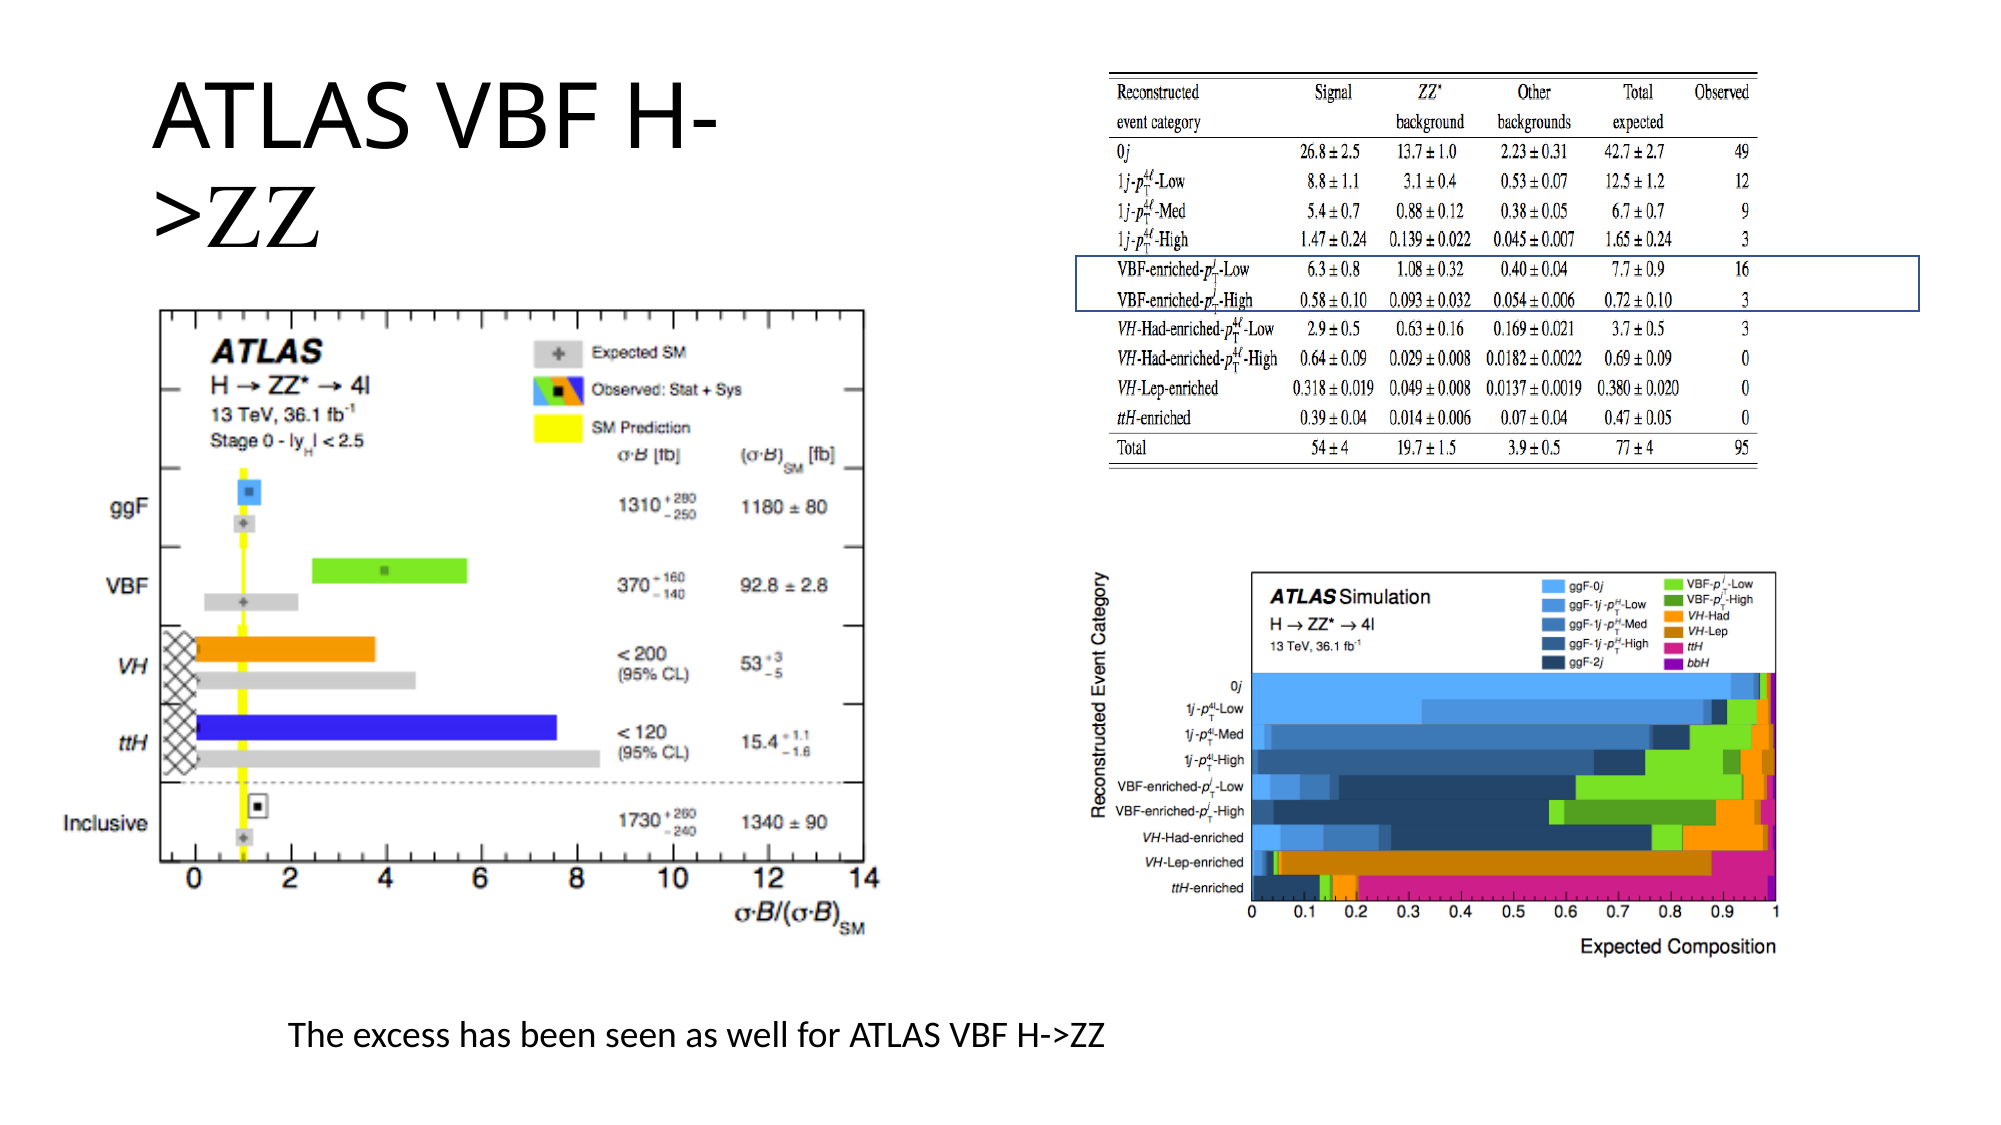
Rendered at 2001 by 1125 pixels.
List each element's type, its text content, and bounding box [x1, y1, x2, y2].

picture [5, 259, 957, 966]
text_box [1075, 255, 1090, 312]
text_box [1780, 255, 1920, 312]
picture [1090, 60, 1780, 497]
title ATLAS VBF H->ZZ [137, 59, 901, 259]
text_box The excess has been seen as well for ATLAS VBF H->ZZ [273, 1003, 1122, 1063]
picture [1076, 557, 1808, 966]
